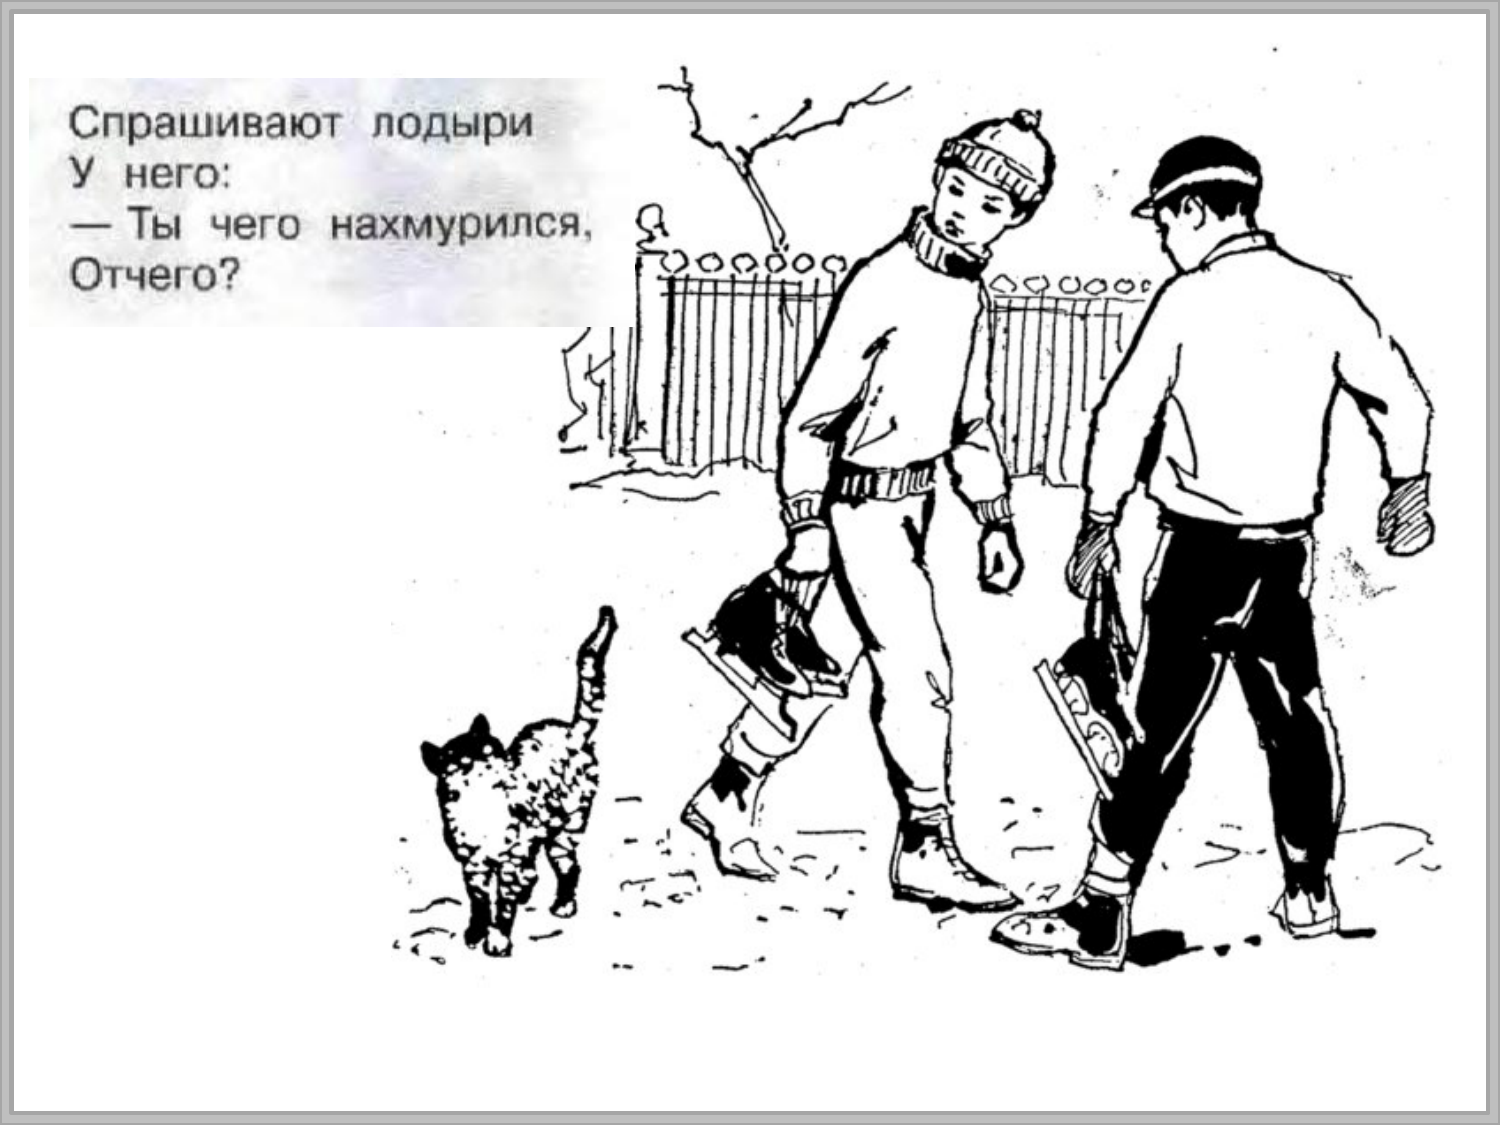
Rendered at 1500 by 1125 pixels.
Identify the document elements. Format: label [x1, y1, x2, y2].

picture [29, 42, 1459, 988]
text_box [0, 0, 1500, 1125]
